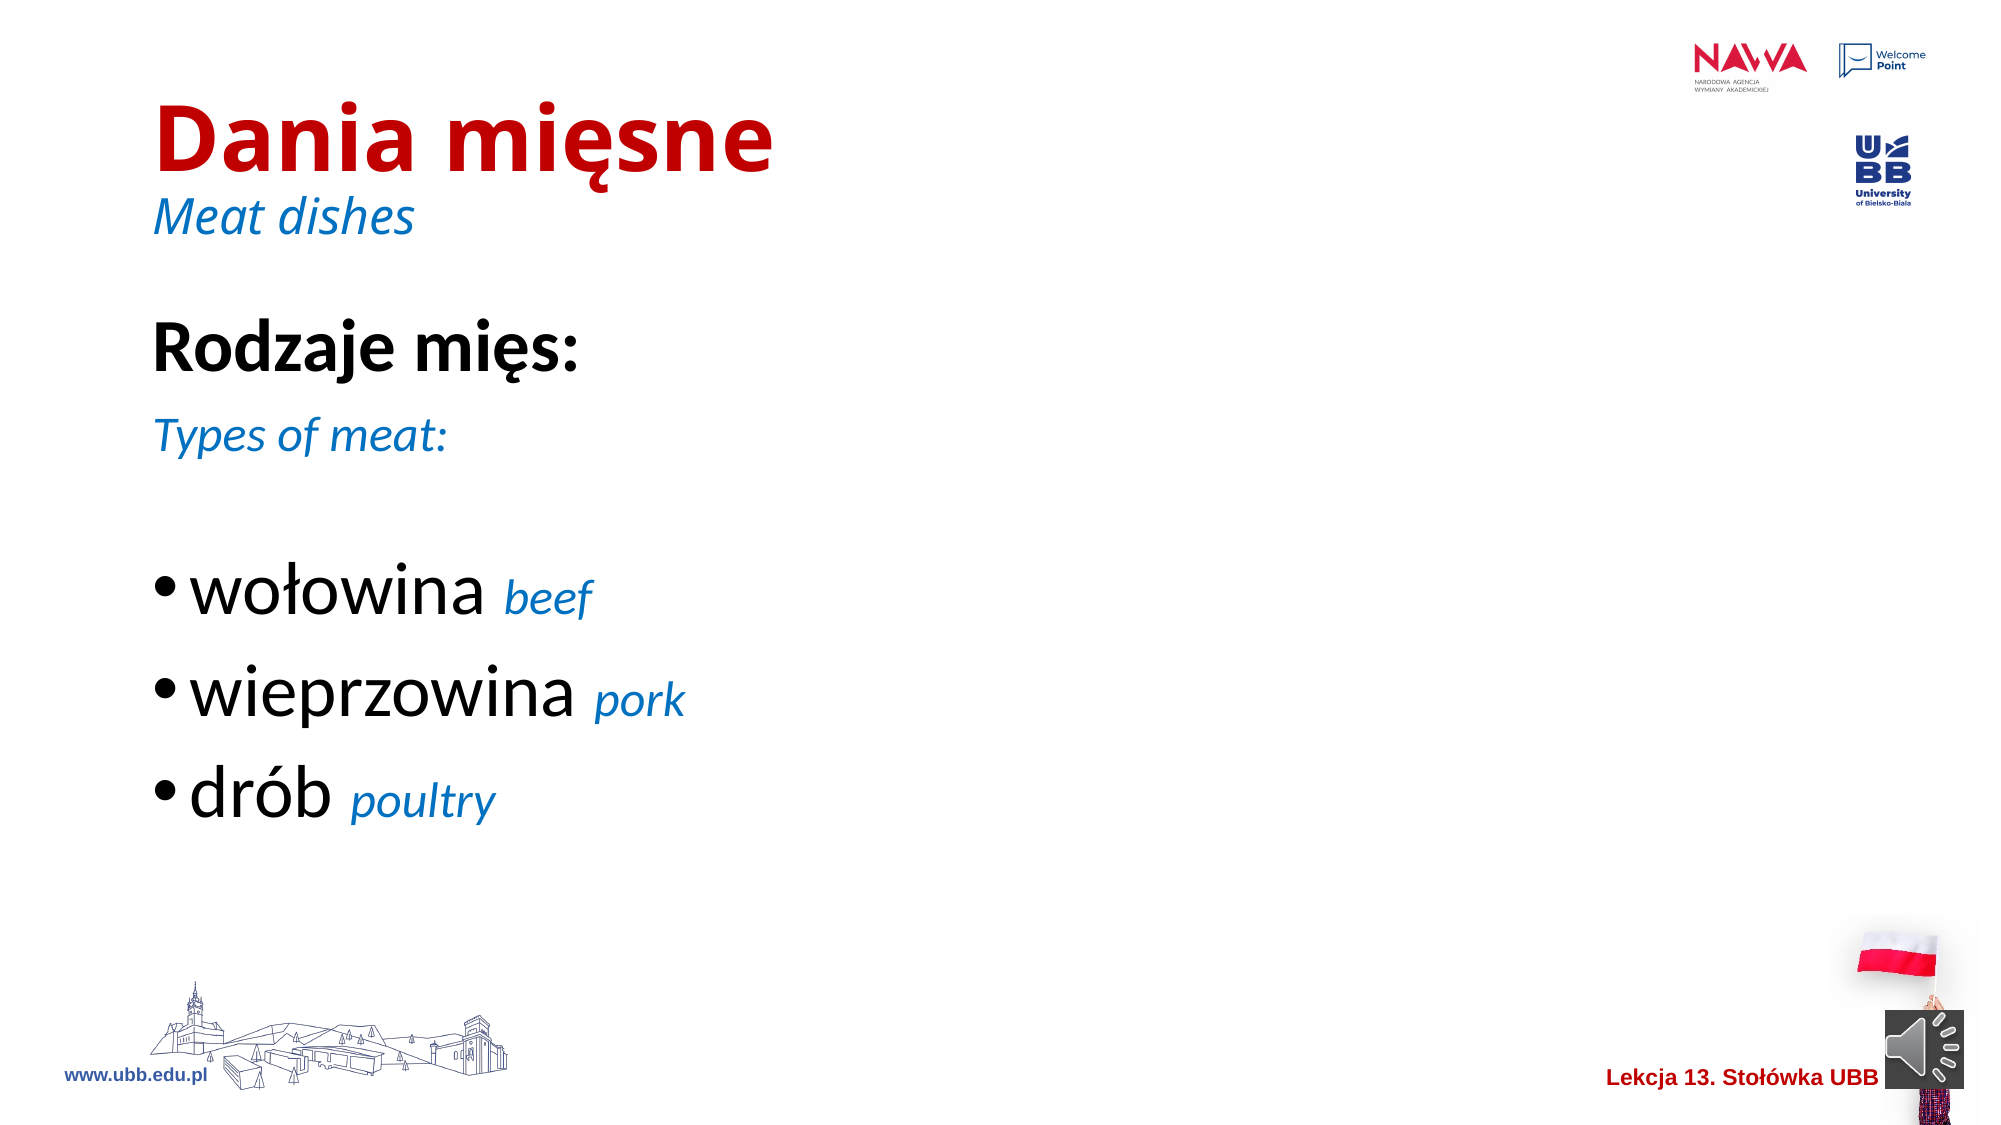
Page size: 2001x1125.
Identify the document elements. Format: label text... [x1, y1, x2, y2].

title Dania mięsne Meat dishes [137, 59, 1863, 278]
picture [1829, 914, 1980, 1125]
text_box Lekcja 13. Stołówka UBB [1581, 1055, 1829, 1098]
picture [1672, 11, 1941, 225]
text_box www.ubb.edu.pl [0, 1055, 273, 1093]
list Rodzaje mięs: Types of meat: wołowina beef wieprzowina pork drób poultry [137, 299, 1863, 1014]
picture [150, 981, 508, 1090]
